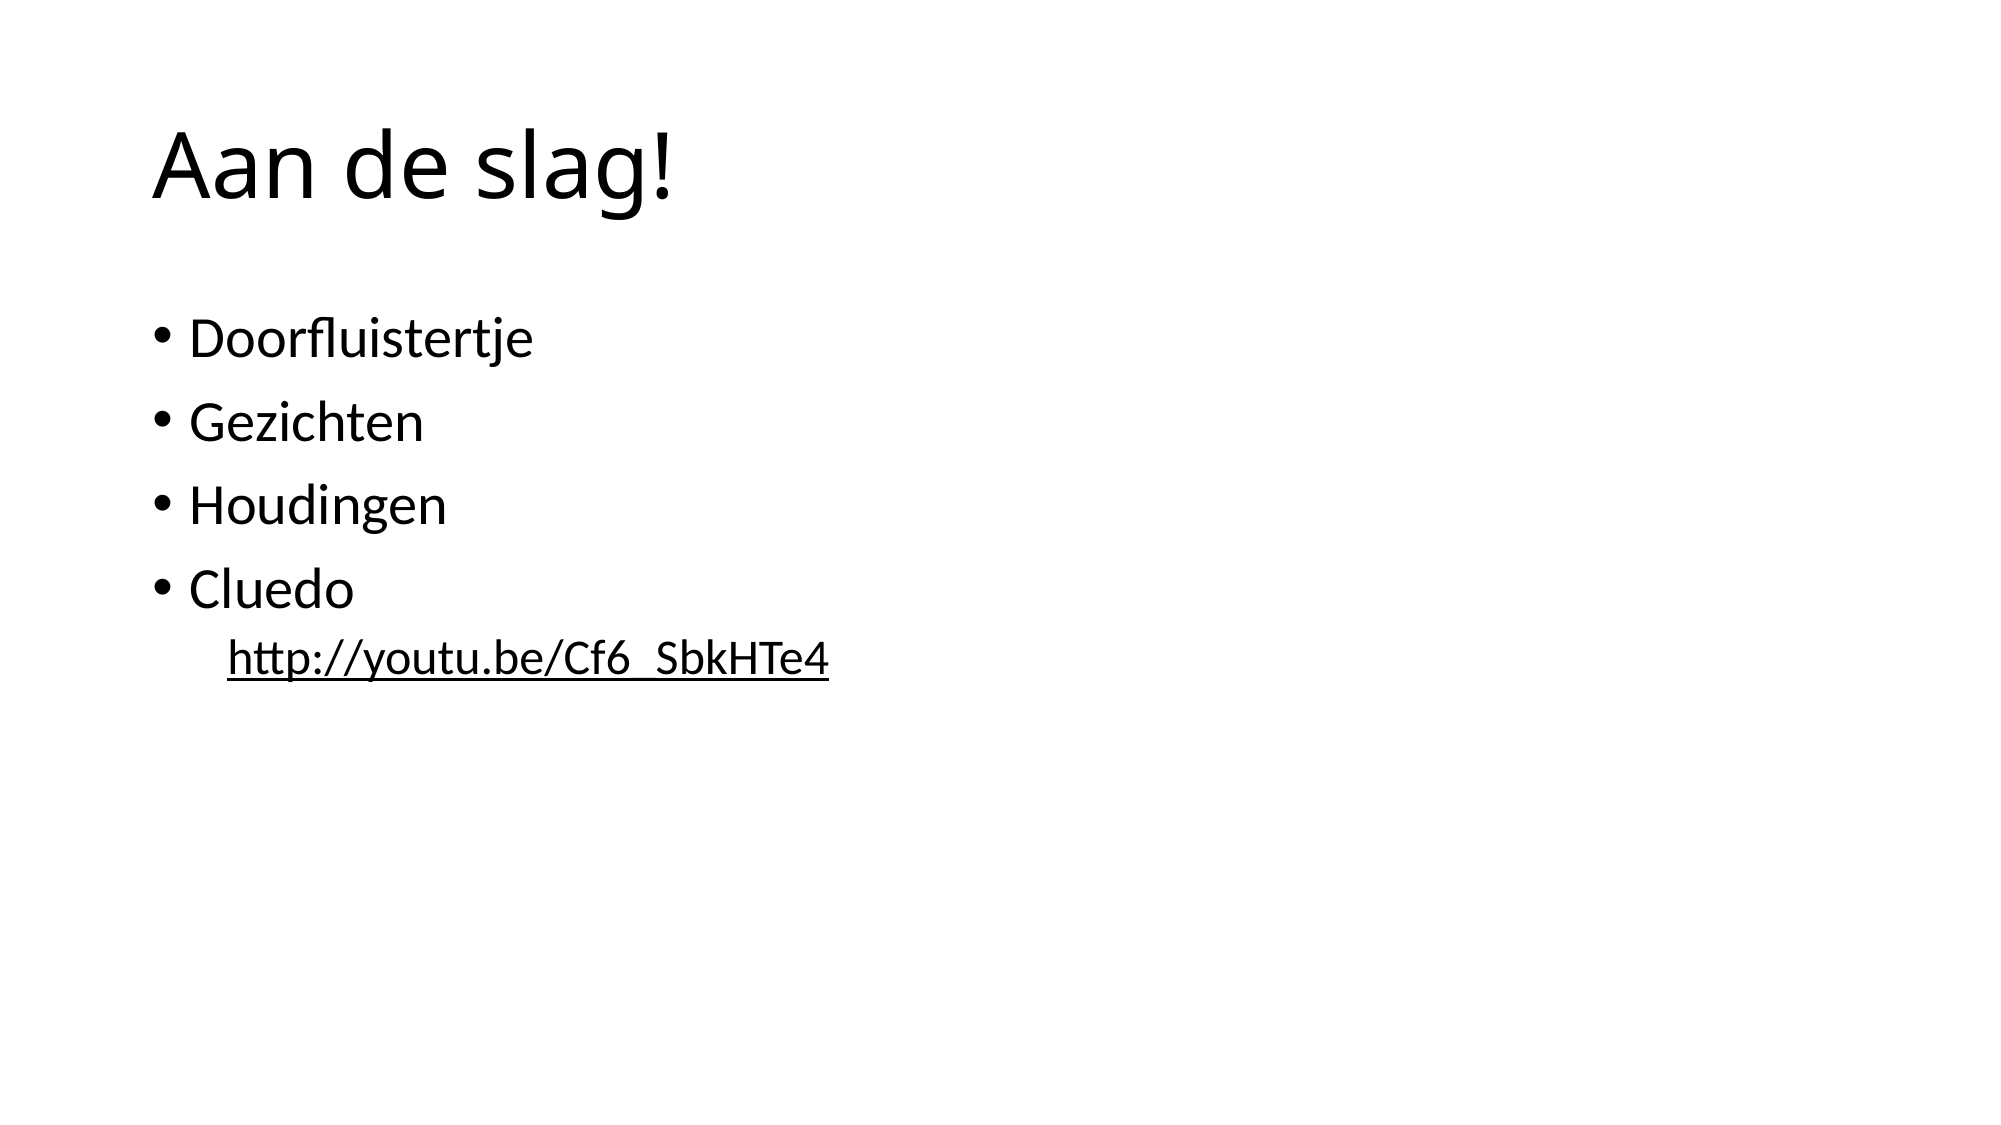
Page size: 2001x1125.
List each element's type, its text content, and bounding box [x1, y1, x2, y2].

title Aan de slag! [137, 59, 1863, 278]
list Doorfluistertje Gezichten Houdingen Cluedo http://youtu.be/Cf6_SbkHTe4 [137, 299, 1863, 1014]
